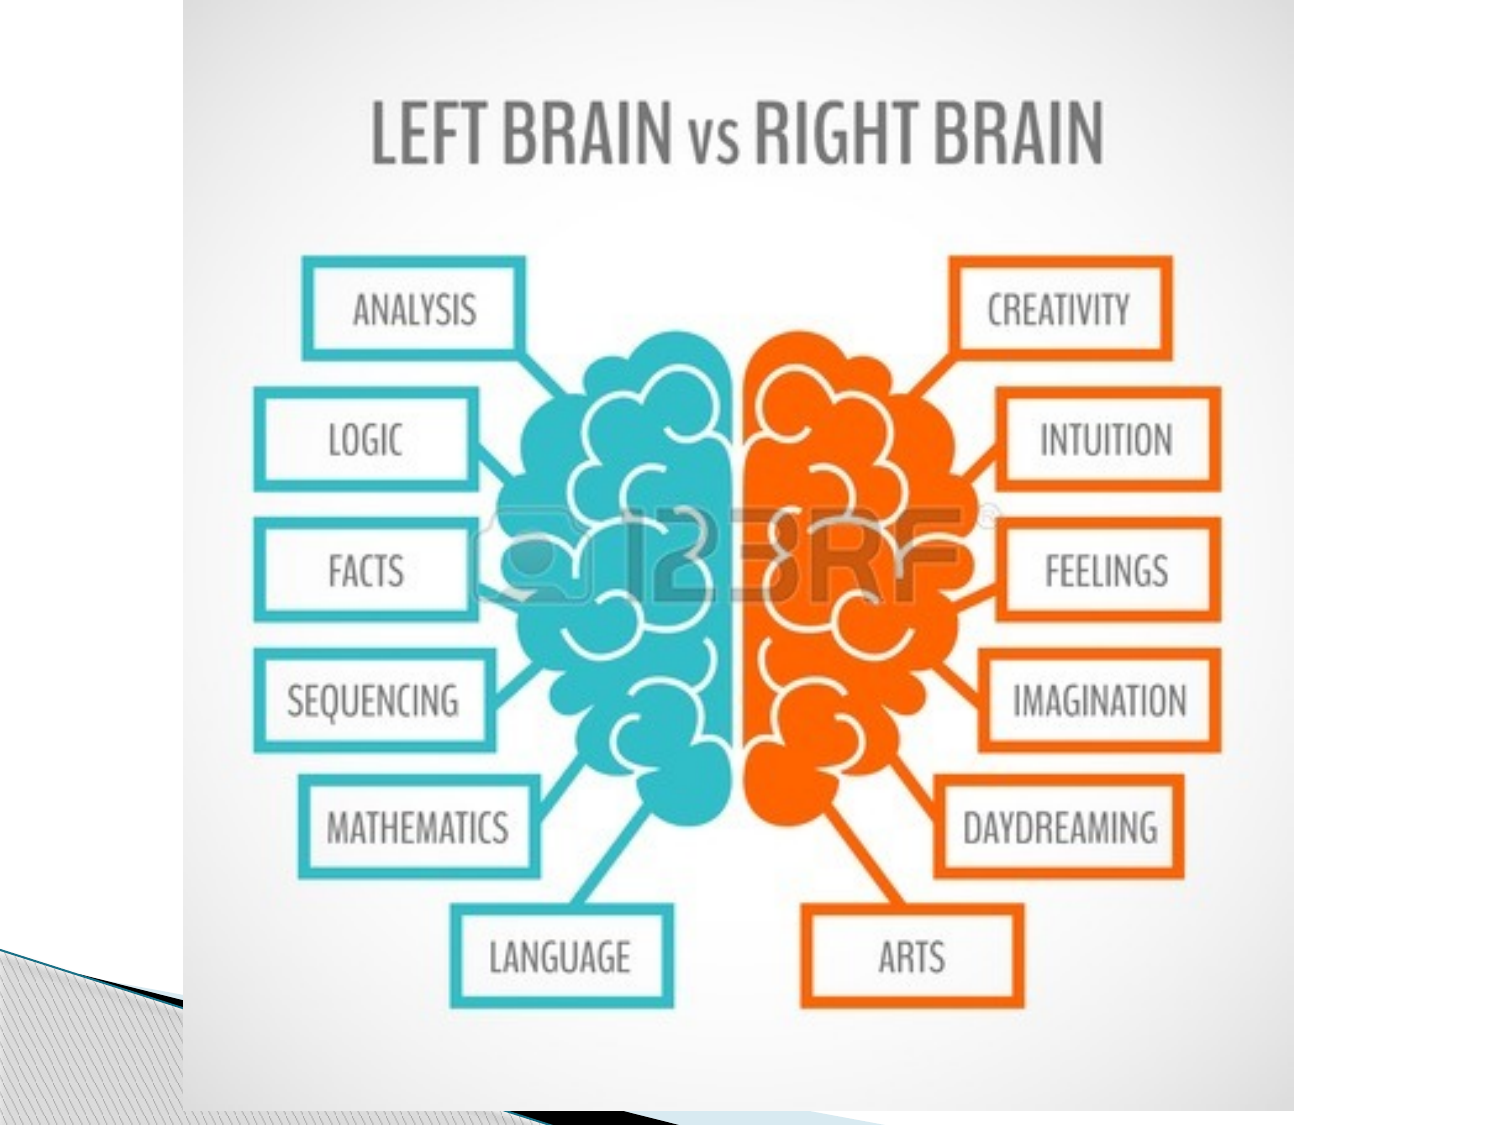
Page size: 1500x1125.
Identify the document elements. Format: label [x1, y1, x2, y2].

list [182, 0, 1294, 1111]
